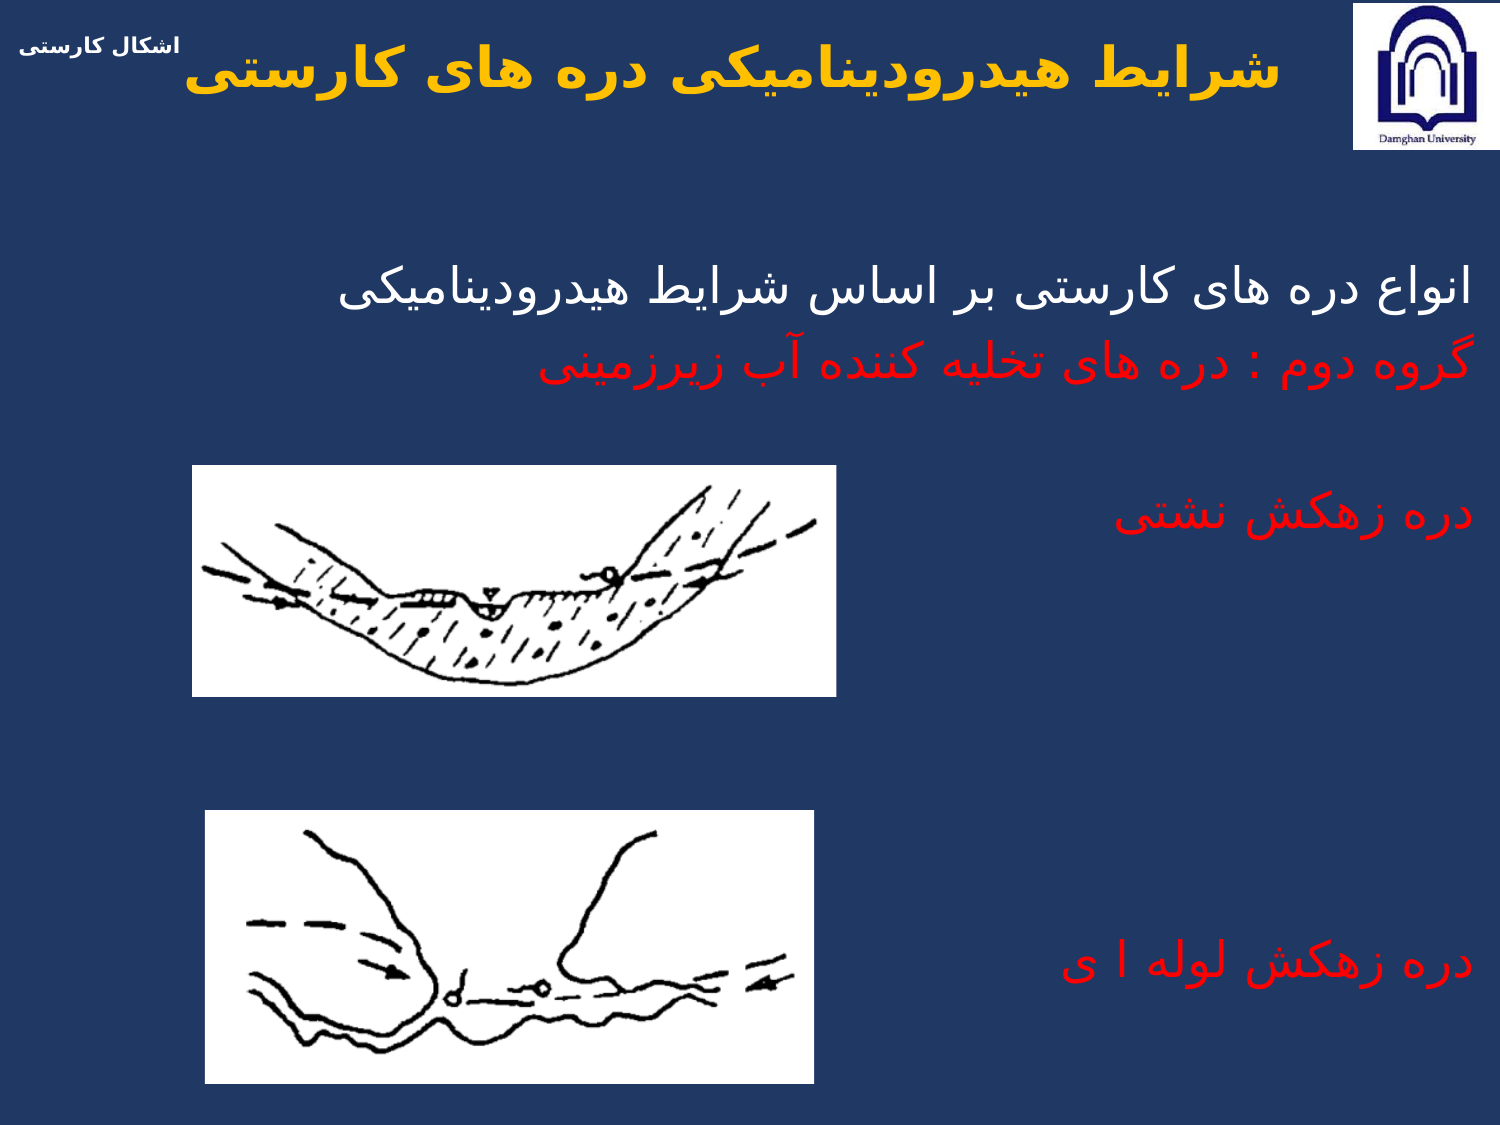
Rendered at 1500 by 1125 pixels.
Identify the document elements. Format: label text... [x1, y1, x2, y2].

title اشکال کارستی [0, 0, 200, 66]
picture [1353, 3, 1500, 150]
picture [192, 465, 837, 697]
text_box شرایط هیدرودینامیکی دره های کارستی [169, 8, 1297, 105]
subtitle انواع دره های کارستی بر اساس شرایط هیدرودینامیکی گروه دوم : دره های تخلیه کننده آب زیرزمینی دره زهکش نشتی دره زهکش لوله ا ی [12, 179, 1490, 1125]
picture [204, 810, 815, 1084]
